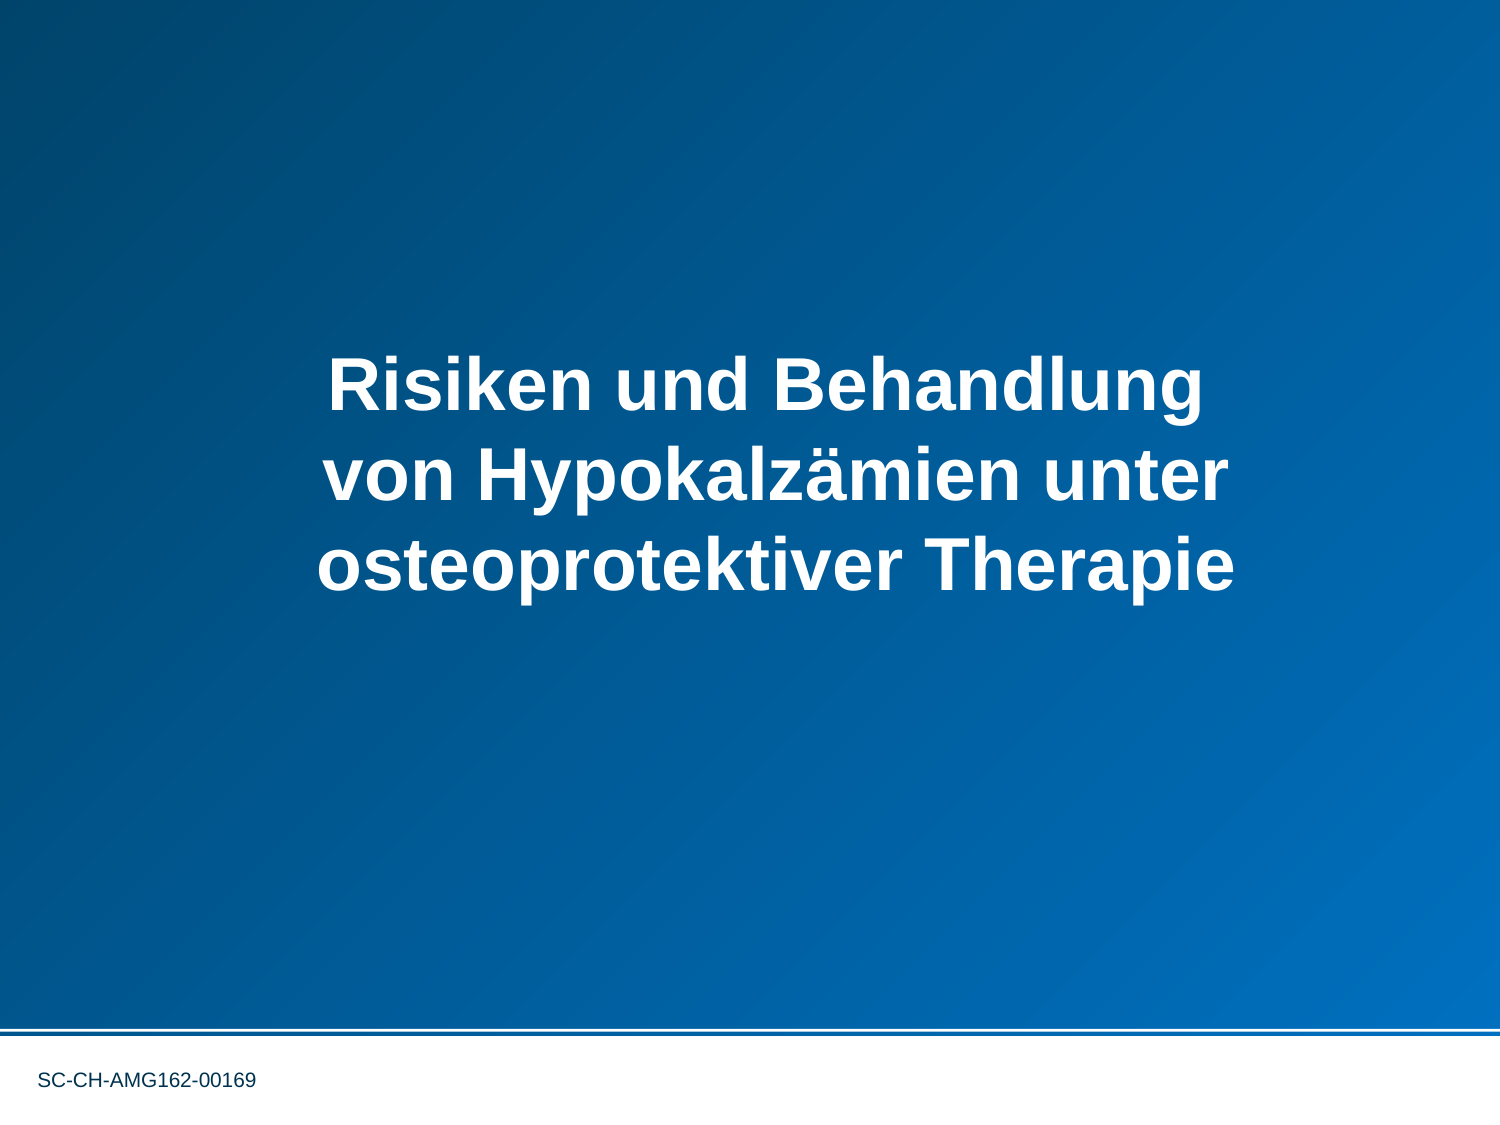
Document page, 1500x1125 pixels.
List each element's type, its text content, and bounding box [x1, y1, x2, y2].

text_box [0, 1032, 1500, 1038]
text_box [0, 0, 1500, 1028]
title Risiken und Behandlung von Hypokalzämien unter osteoprotektiver Therapie [53, 349, 1500, 591]
text_box [0, 1028, 1500, 1032]
text_box SC-CH-AMG162-00169 [22, 1059, 272, 1100]
